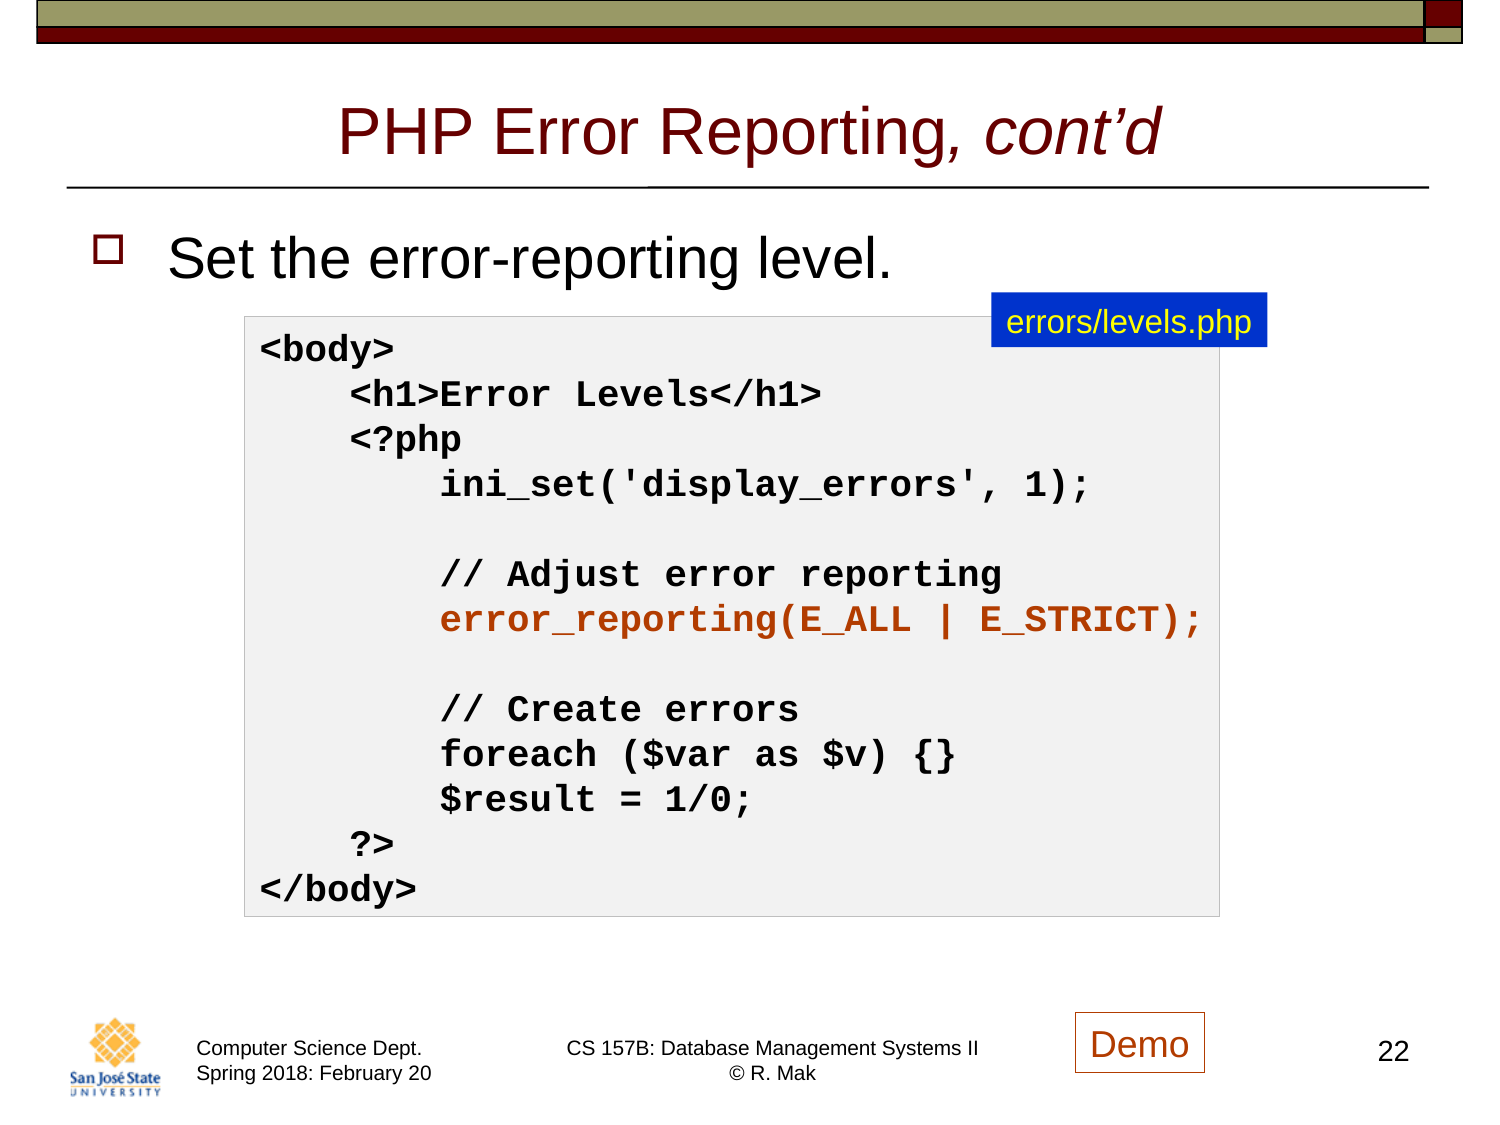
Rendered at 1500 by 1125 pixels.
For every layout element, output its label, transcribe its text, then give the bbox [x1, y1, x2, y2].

text_box Demo [1075, 1012, 1205, 1073]
slide_number 22 [1305, 1025, 1425, 1100]
list Set the error-reporting level. [75, 212, 1425, 308]
text_box errors/levels.php [991, 292, 1268, 348]
text_box <body> <h1>Error Levels</h1> <?php ini_set('display_errors', 1); // Adjust error reporting error_reporting(E_ALL | E_STRICT); // Create errors foreach ($var as $v) {} $result = 1/0; ?> </body> [244, 316, 1220, 917]
title PHP Error Reporting, cont’d [75, 67, 1425, 175]
picture [60, 1012, 166, 1112]
